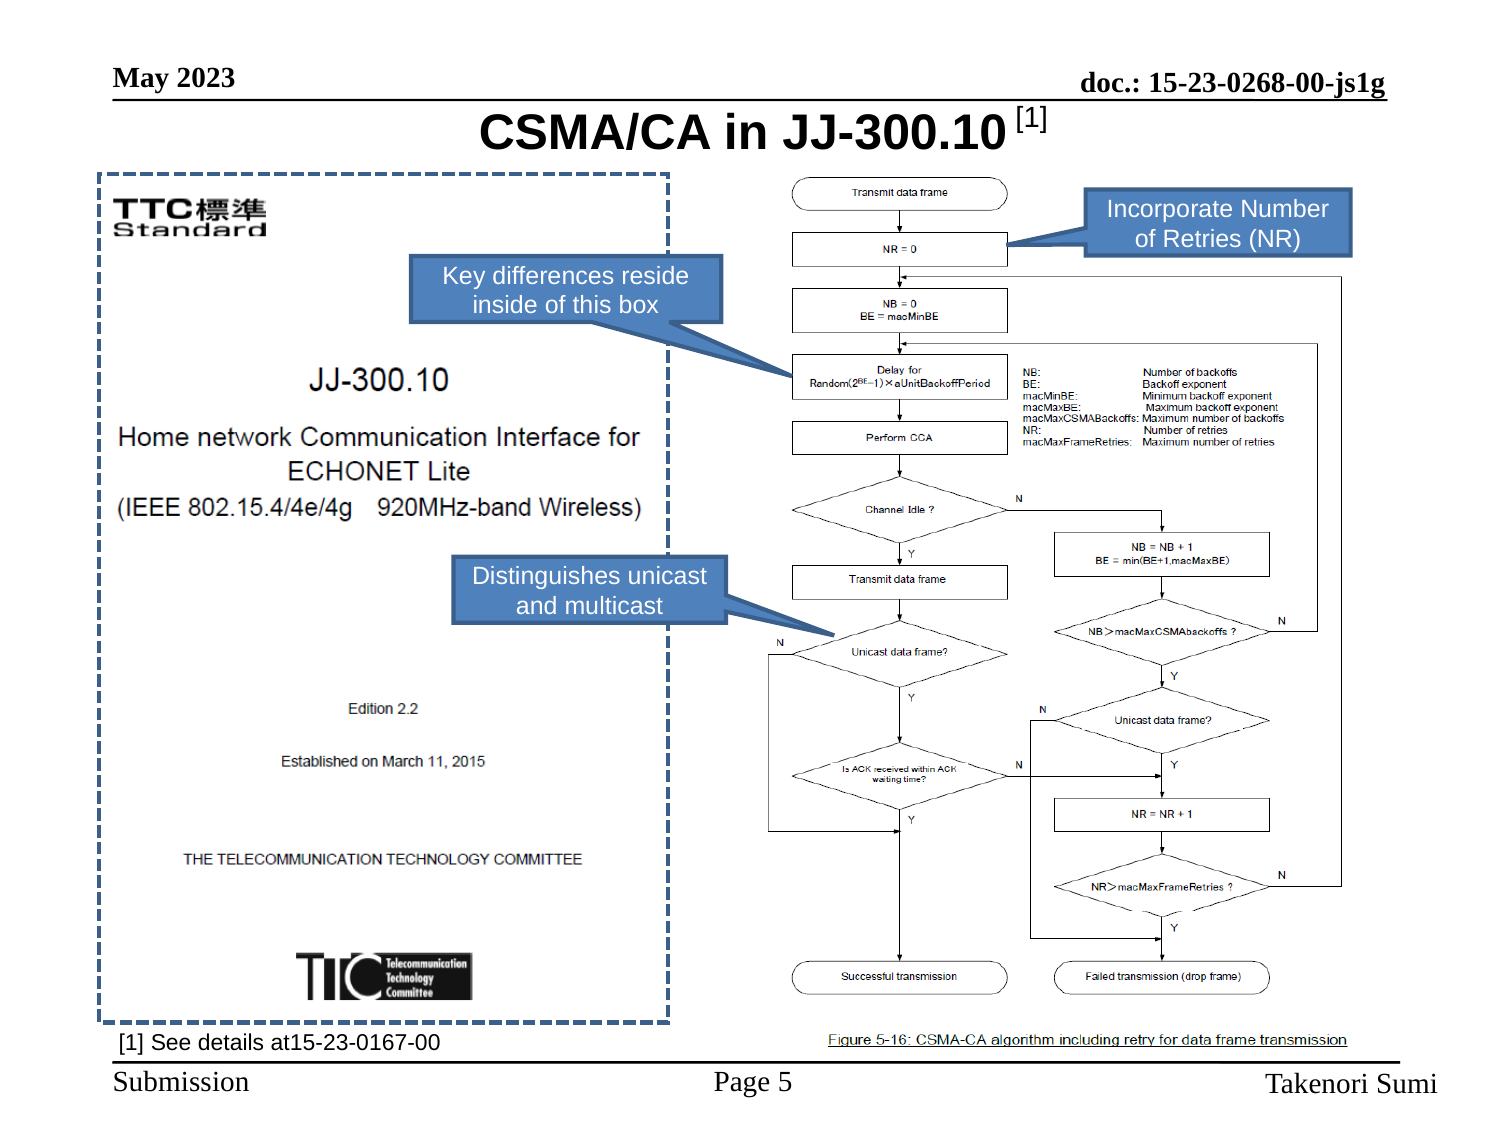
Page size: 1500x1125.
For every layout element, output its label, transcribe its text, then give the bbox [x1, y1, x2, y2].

text_box [1] [1000, 90, 1064, 141]
picture [724, 174, 1384, 1060]
text_box Key differences reside inside of this box [673, 253, 719, 359]
text_box [1] See details at15-23-0167-00 [103, 1031, 456, 1062]
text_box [95, 174, 669, 1023]
title CSMA/CA in JJ-300.10 [330, 90, 1156, 177]
text_box Distinguishes unicast and multicast [673, 554, 719, 625]
